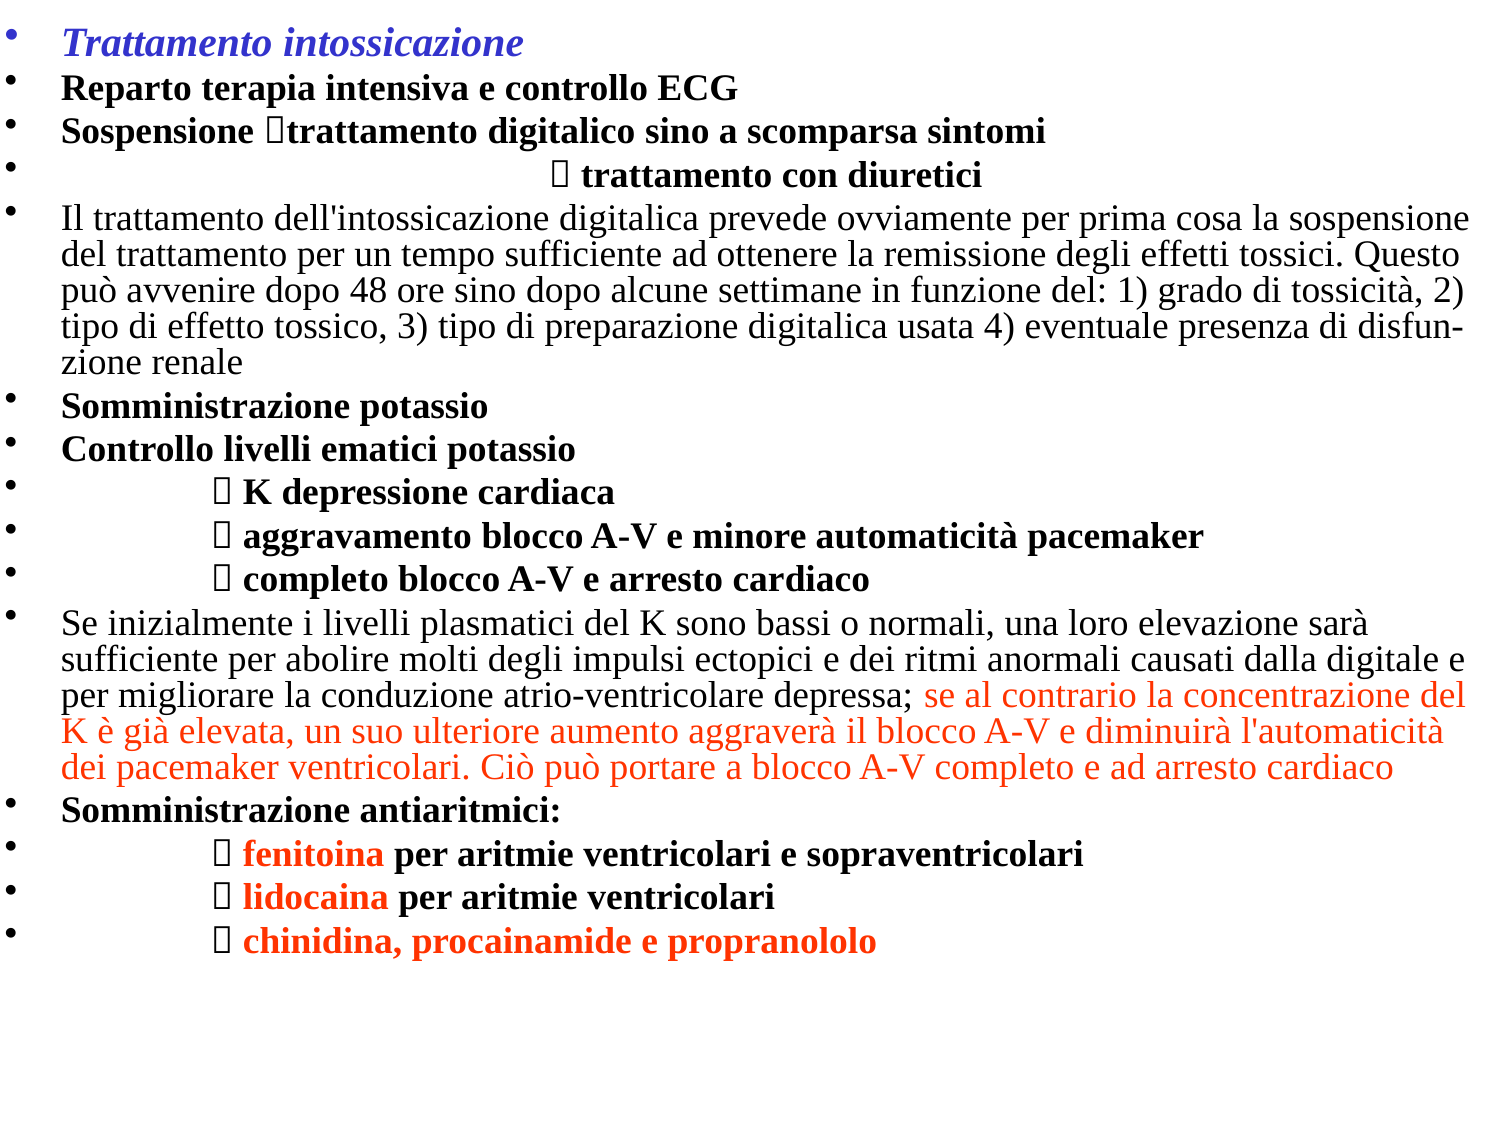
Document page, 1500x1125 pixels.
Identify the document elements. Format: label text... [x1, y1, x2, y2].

list Trattamento intossicazione Reparto terapia intensiva e controllo ECG Sospensione trattamento digitalico sino a scomparsa sintomi  trattamento con diuretici Il trattamento dell'intossicazione digitalica prevede ovviamente per prima cosa la sospensione del trattamento per un tempo sufficiente ad ottenere la remissione degli effetti tossici. Questo può avvenire dopo 48 ore sino dopo alcune settimane in funzione del: 1) grado di tossicità, 2) tipo di effetto tossico, 3) tipo di preparazione digitalica usata 4) eventuale presenza di disfun-zione renale Somministrazione potassio Controllo livelli ematici potassio  K depressione cardiaca  aggravamento blocco A-V e minore automaticità pacemaker  completo blocco A-V e arresto cardiaco Se inizialmente i livelli plasmatici del K sono bassi o normali, una loro elevazione sarà sufficiente per abolire molti degli impulsi ectopici e dei ritmi anormali causati dalla digitale e per migliorare la conduzione atrio-ventricolare depressa; se al contrario la concentrazione del K è già elevata, un suo ulteriore aumento aggraverà il blocco A-V e diminuirà l'automaticità dei pacemaker ventricolari. Ciò può portare a blocco A-V completo e ad arresto cardiaco Somministrazione antiaritmici:  fenitoina per aritmie ventricolari e sopraventricolari  lidocaina per aritmie ventricolari  chinidina, procainamide e propranololo [0, 16, 1500, 1125]
